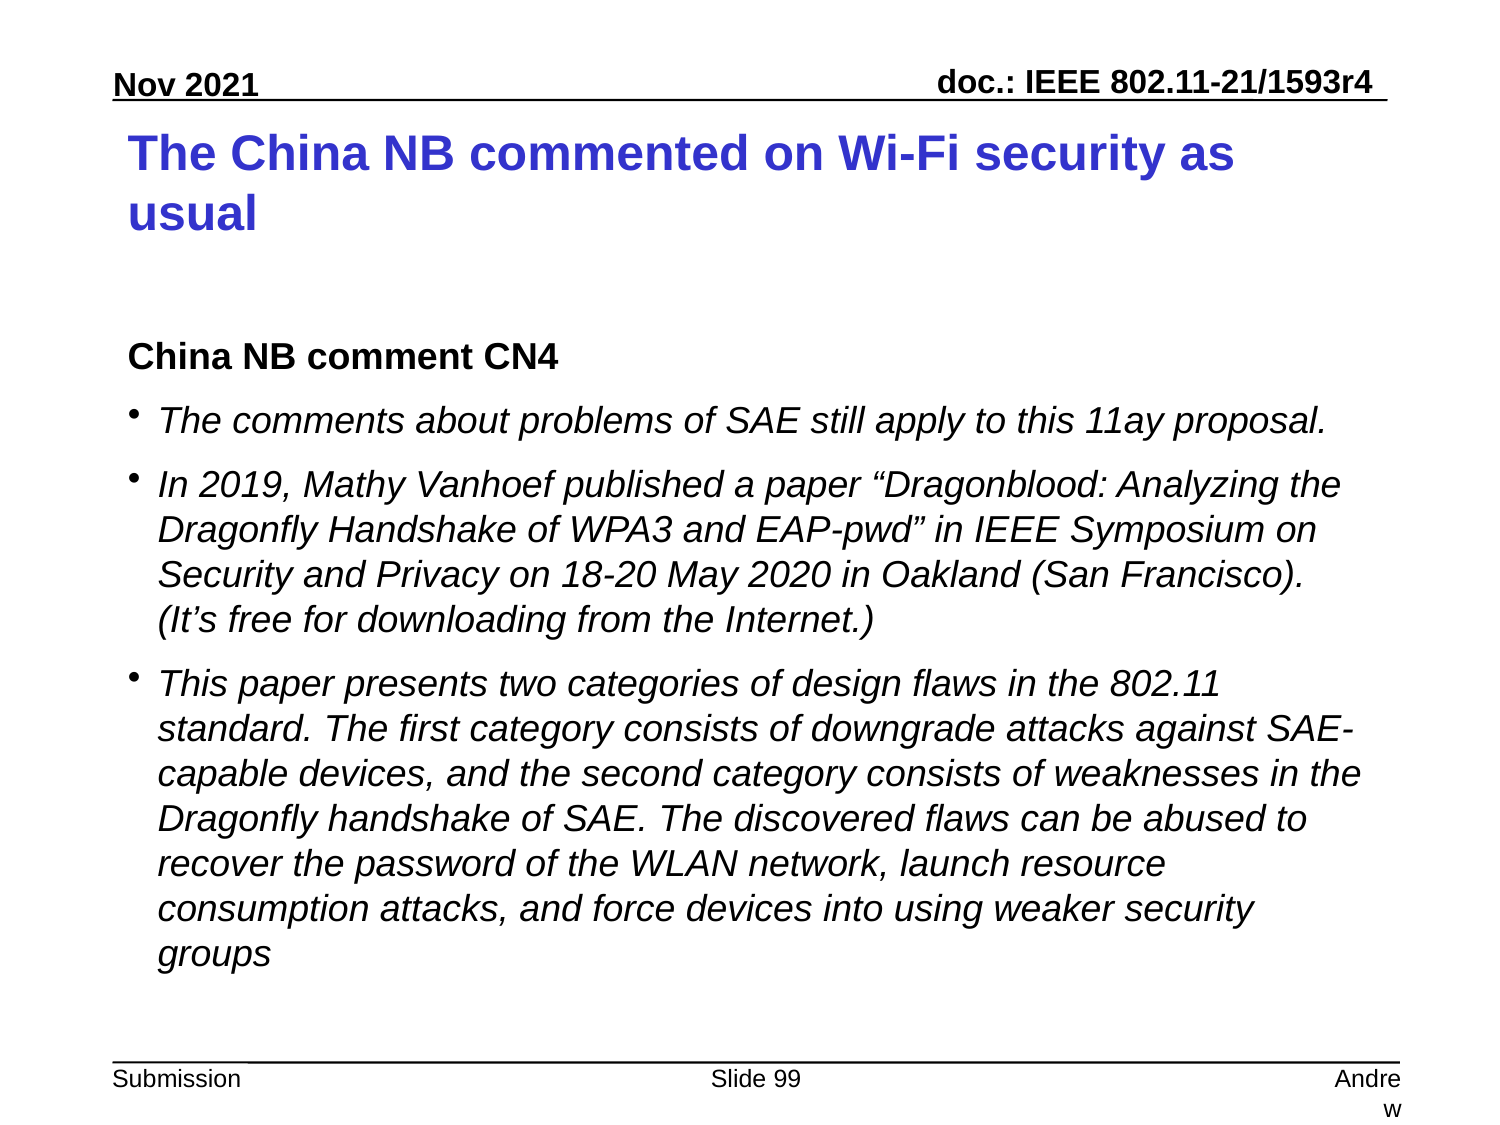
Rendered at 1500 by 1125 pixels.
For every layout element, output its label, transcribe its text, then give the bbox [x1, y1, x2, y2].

list China NB comment CN4 The comments about problems of SAE still apply to this 11ay proposal. In 2019, Mathy Vanhoef published a paper “Dragonblood: Analyzing the Dragonfly Handshake of WPA3 and EAP-pwd” in IEEE Symposium on Security and Privacy on 18-20 May 2020 in Oakland (San Francisco). (It’s free for downloading from the Internet.) This paper presents two categories of design flaws in the 802.11 standard. The first category consists of downgrade attacks against SAE-capable devices, and the second category consists of weaknesses in the Dragonfly handshake of SAE. The discovered flaws can be abused to recover the password of the WLAN network, launch resource consumption attacks, and force devices into using weaker security groups [112, 324, 1388, 1000]
title The China NB commented on Wi-Fi security as usual [112, 112, 1388, 288]
slide_number Slide 99 [709, 1061, 803, 1093]
footer Andrew Myles, Cisco [1320, 1061, 1402, 1093]
